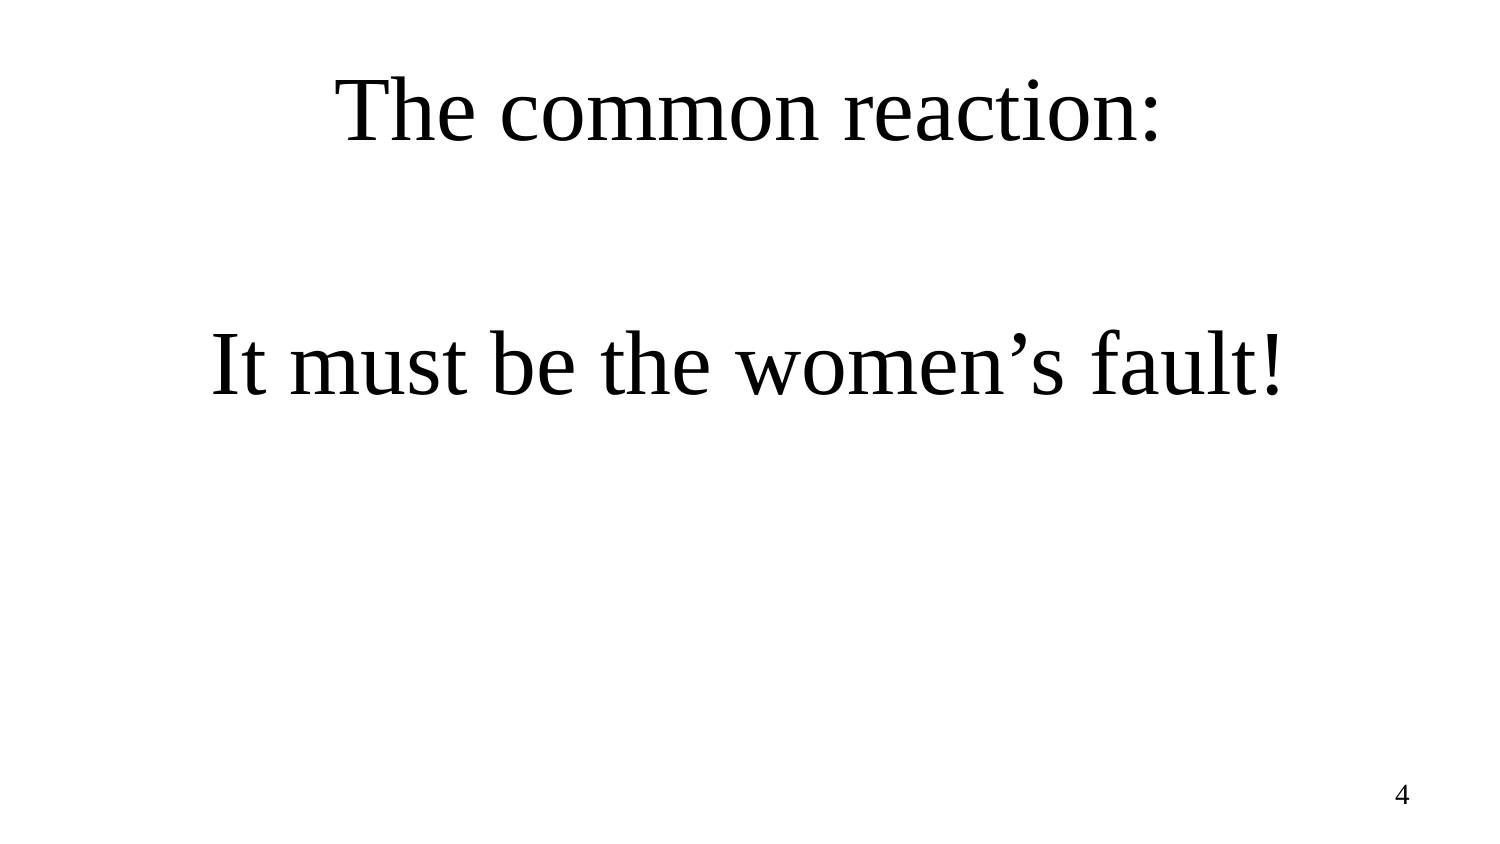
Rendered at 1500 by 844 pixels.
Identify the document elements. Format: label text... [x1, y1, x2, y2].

list It must be the women’s fault! [75, 196, 1425, 754]
slide_number 4 [1074, 768, 1426, 828]
title The common reaction: [75, 33, 1425, 175]
